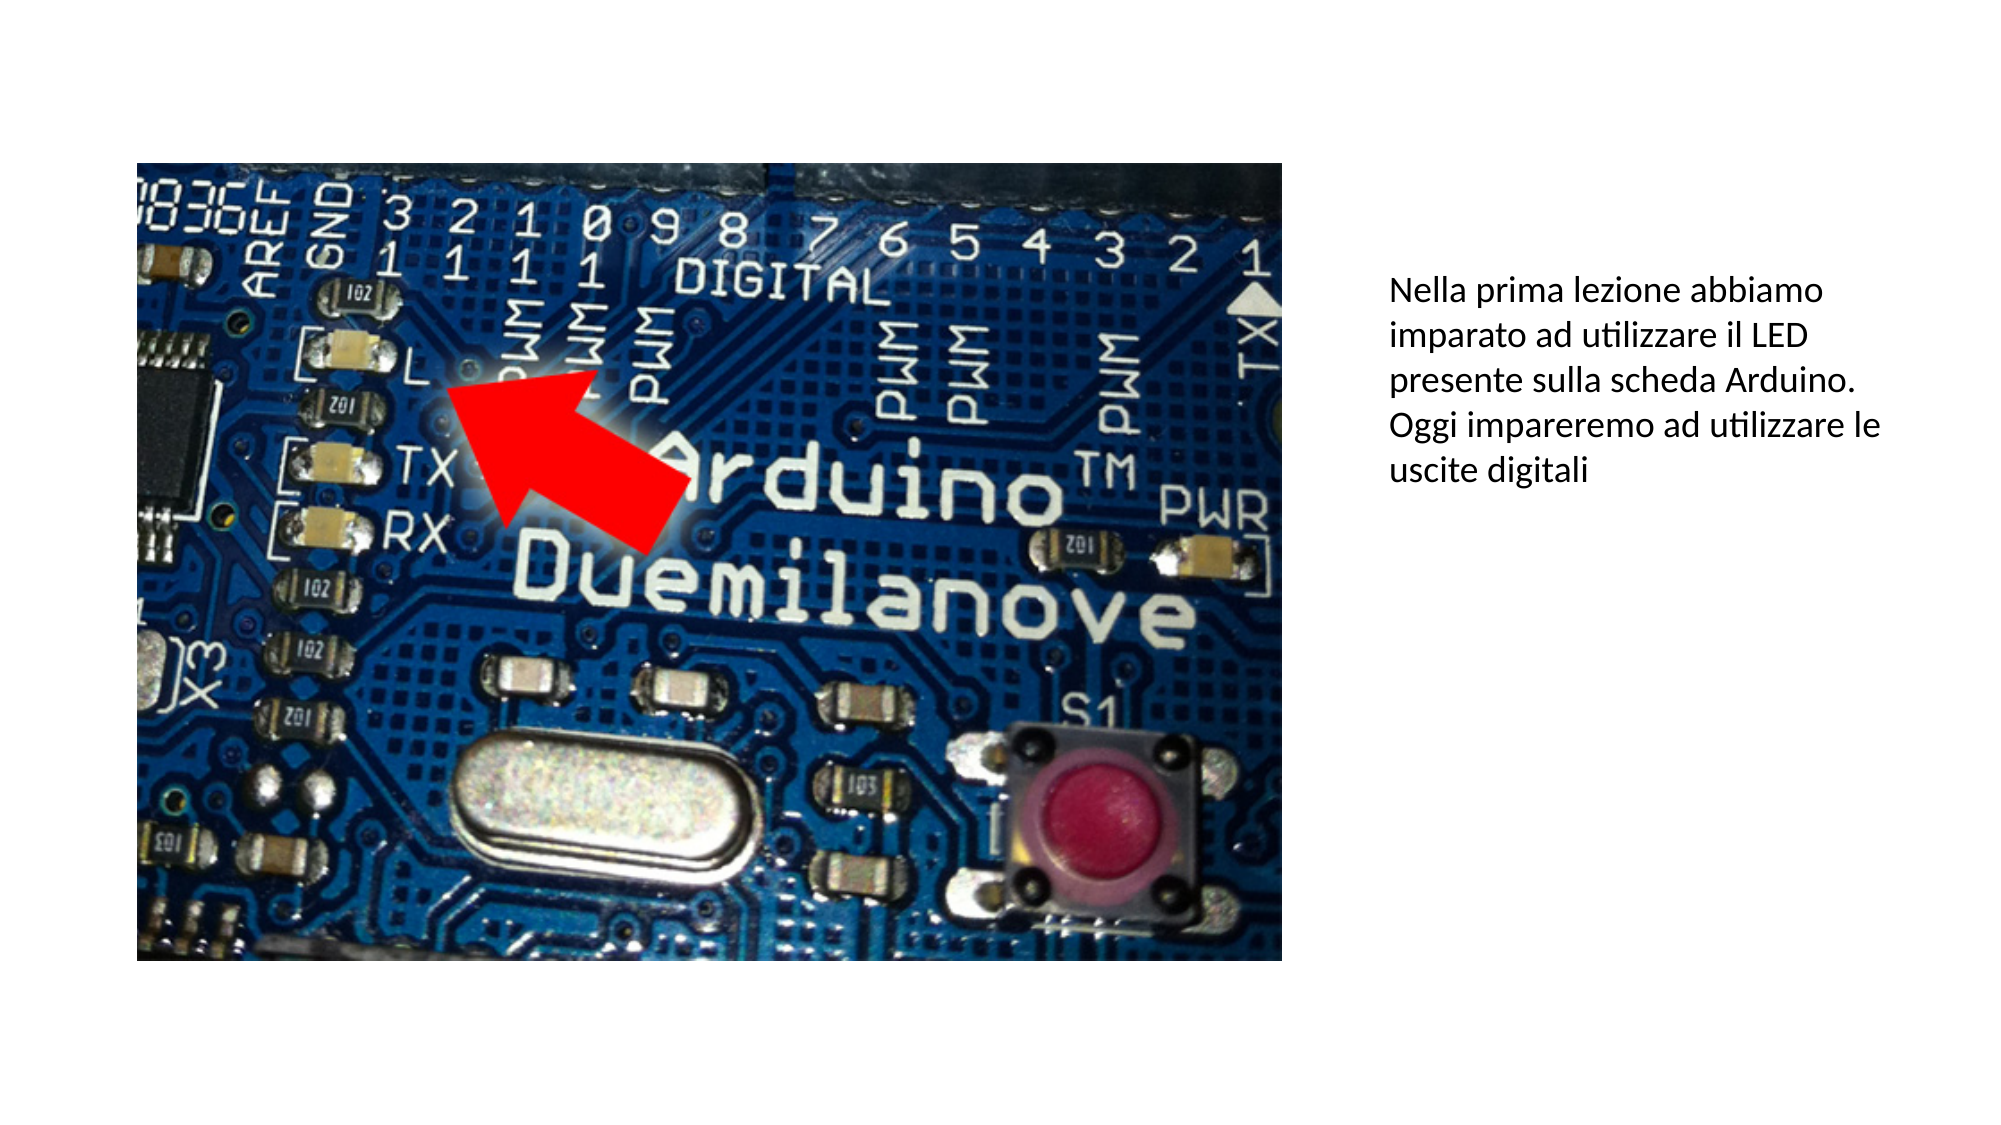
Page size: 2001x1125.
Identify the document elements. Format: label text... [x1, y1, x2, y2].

picture [137, 163, 1282, 961]
text_box Nella prima lezione abbiamo imparato ad utilizzare il LED presente sulla scheda Arduino. Oggi impareremo ad utilizzare le uscite digitali [1374, 257, 1936, 498]
